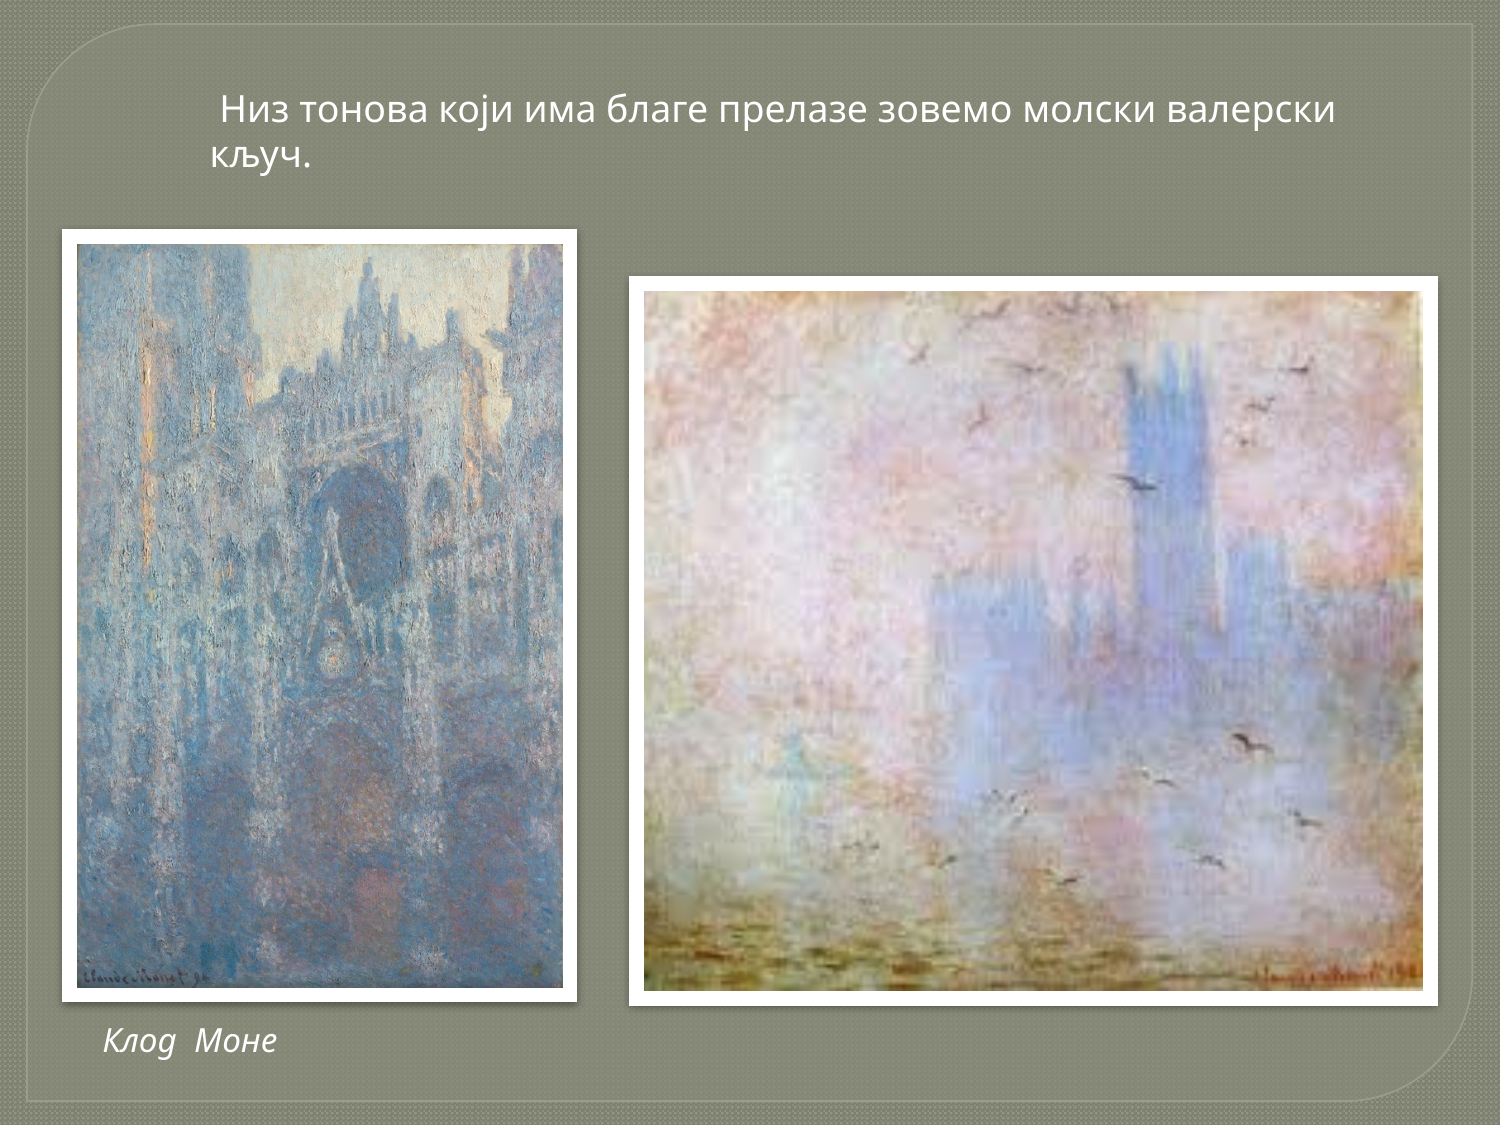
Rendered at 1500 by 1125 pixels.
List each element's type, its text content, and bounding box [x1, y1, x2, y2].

text_box Клод Моне [87, 1011, 293, 1066]
picture [76, 243, 564, 988]
text_box Низ тонова који има благе прелазе зовемо молски валерски кључ. [194, 78, 1376, 183]
picture [643, 290, 1424, 992]
